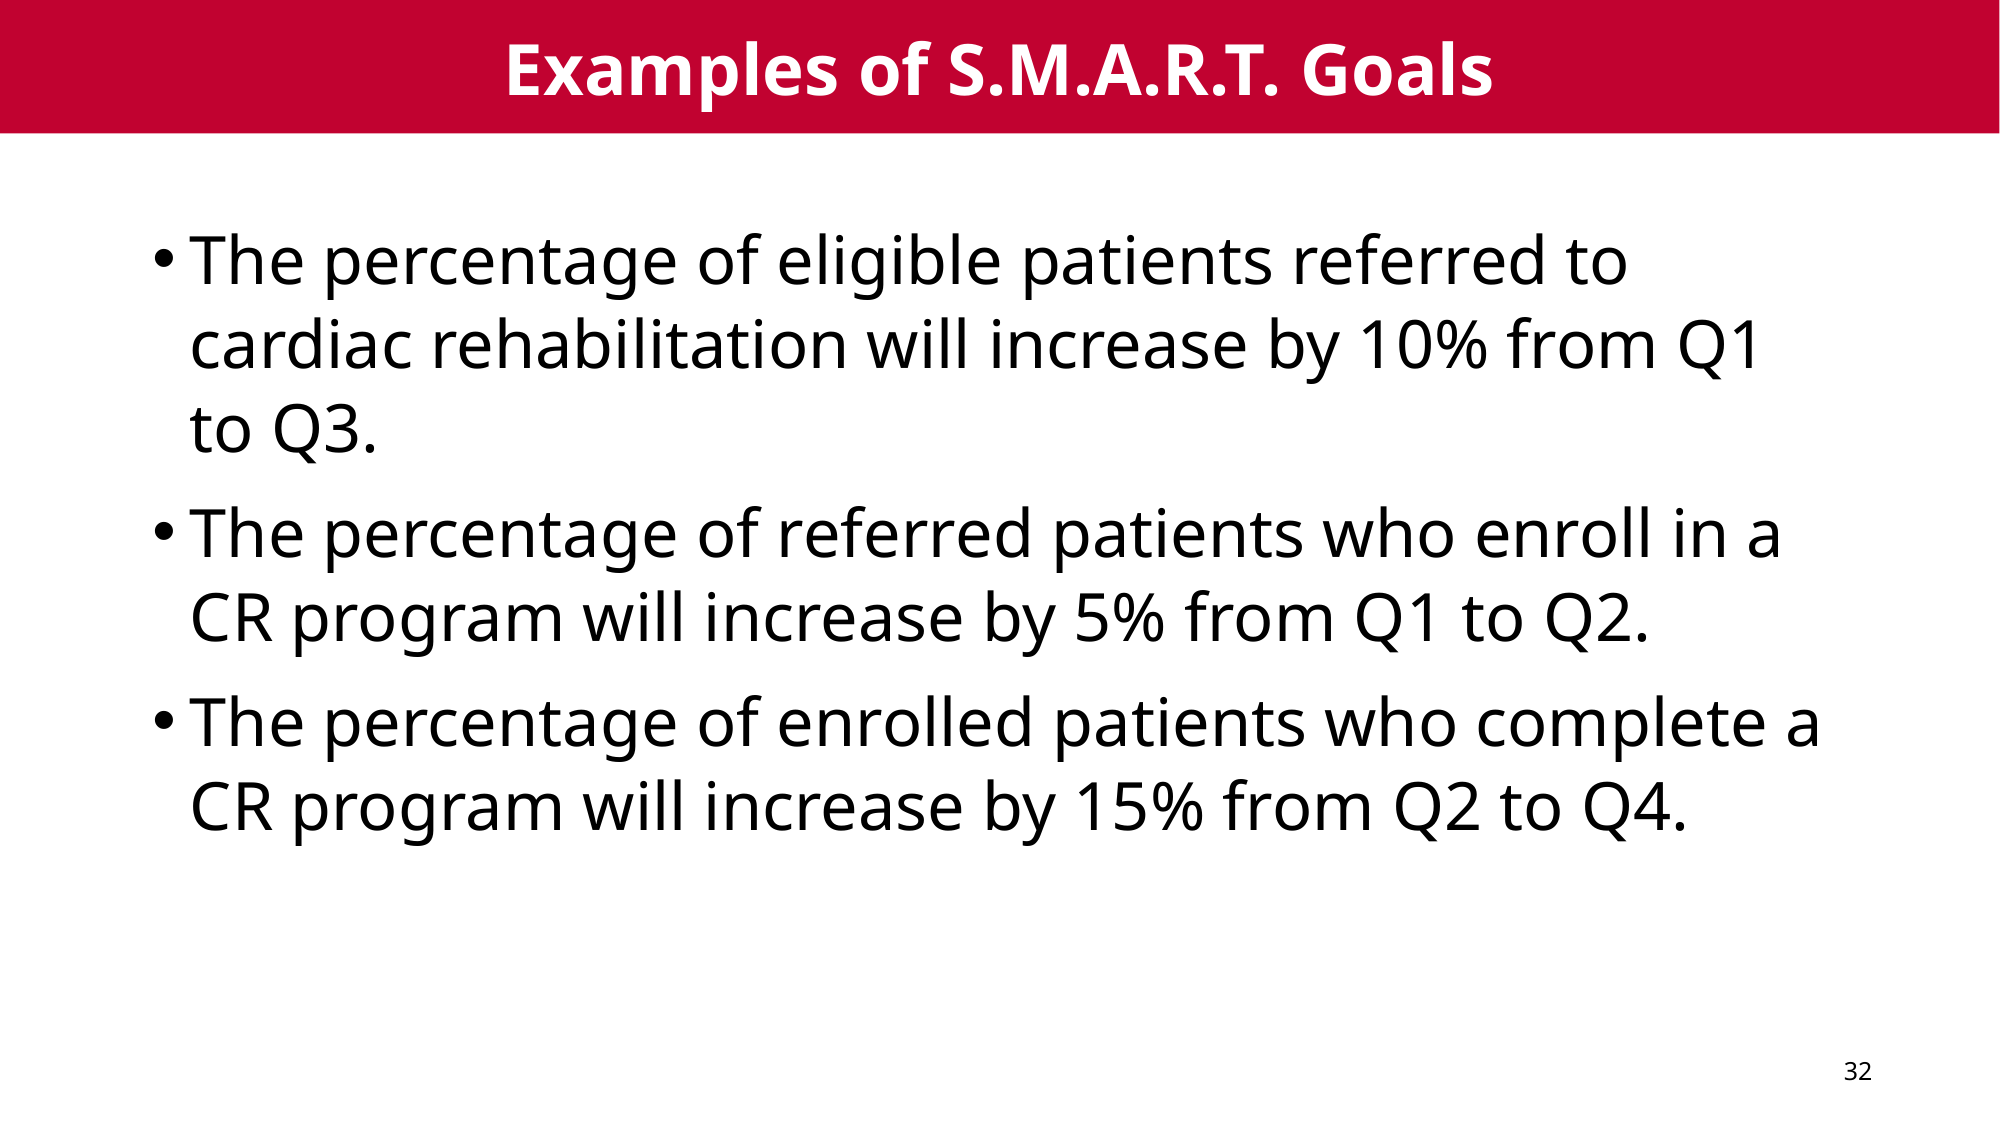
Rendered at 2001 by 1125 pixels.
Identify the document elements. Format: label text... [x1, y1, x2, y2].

title Examples of S.M.A.R.T. Goals [0, 0, 2000, 134]
list The percentage of eligible patients referred to cardiac rehabilitation will increase by 10% from Q1 to Q3. The percentage of referred patients who enroll in a CR program will increase by 5% from Q1 to Q2. The percentage of enrolled patients who complete a CR program will increase by 15% from Q2 to Q4. [137, 206, 1863, 1014]
text_box 32 [1437, 1042, 1888, 1103]
